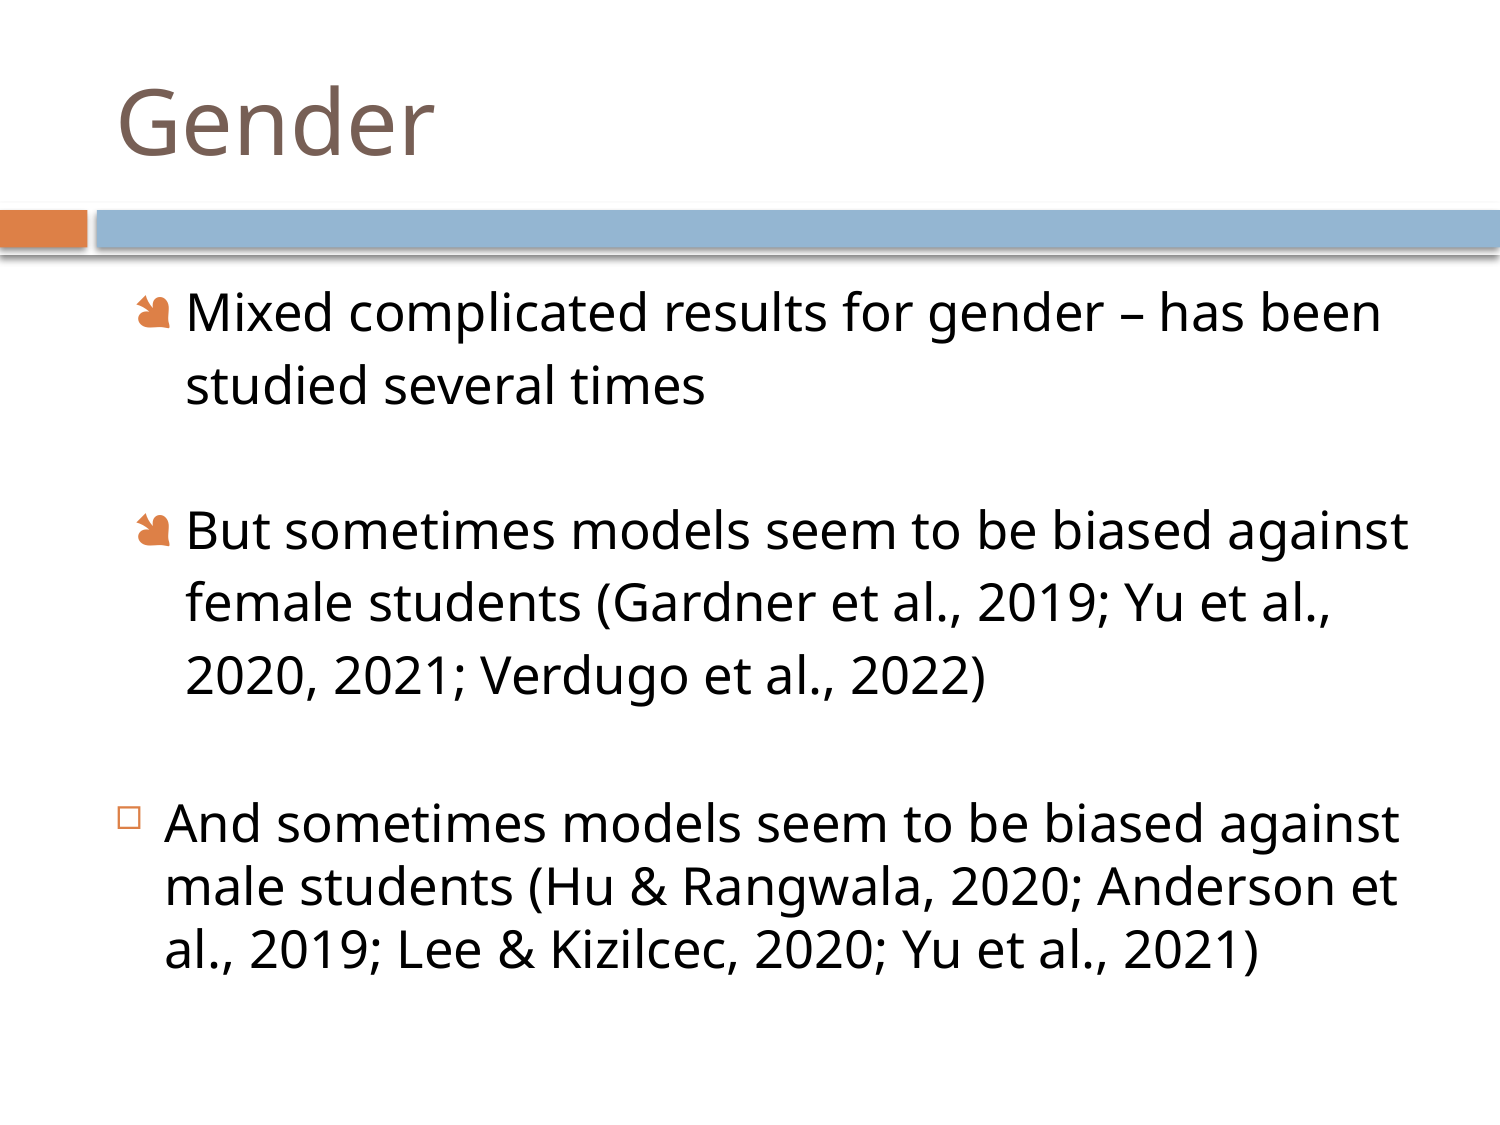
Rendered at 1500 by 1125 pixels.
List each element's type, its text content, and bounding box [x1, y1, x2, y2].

title Gender [100, 37, 1438, 200]
list Mixed complicated results for gender – has been studied several times But sometimes models seem to be biased against female students (Gardner et al., 2019; Yu et al., 2020, 2021; Verdugo et al., 2022) And sometimes models seem to be biased against male students (Hu & Rangwala, 2020; Anderson et al., 2019; Lee & Kizilcec, 2020; Yu et al., 2021) [100, 262, 1438, 1000]
